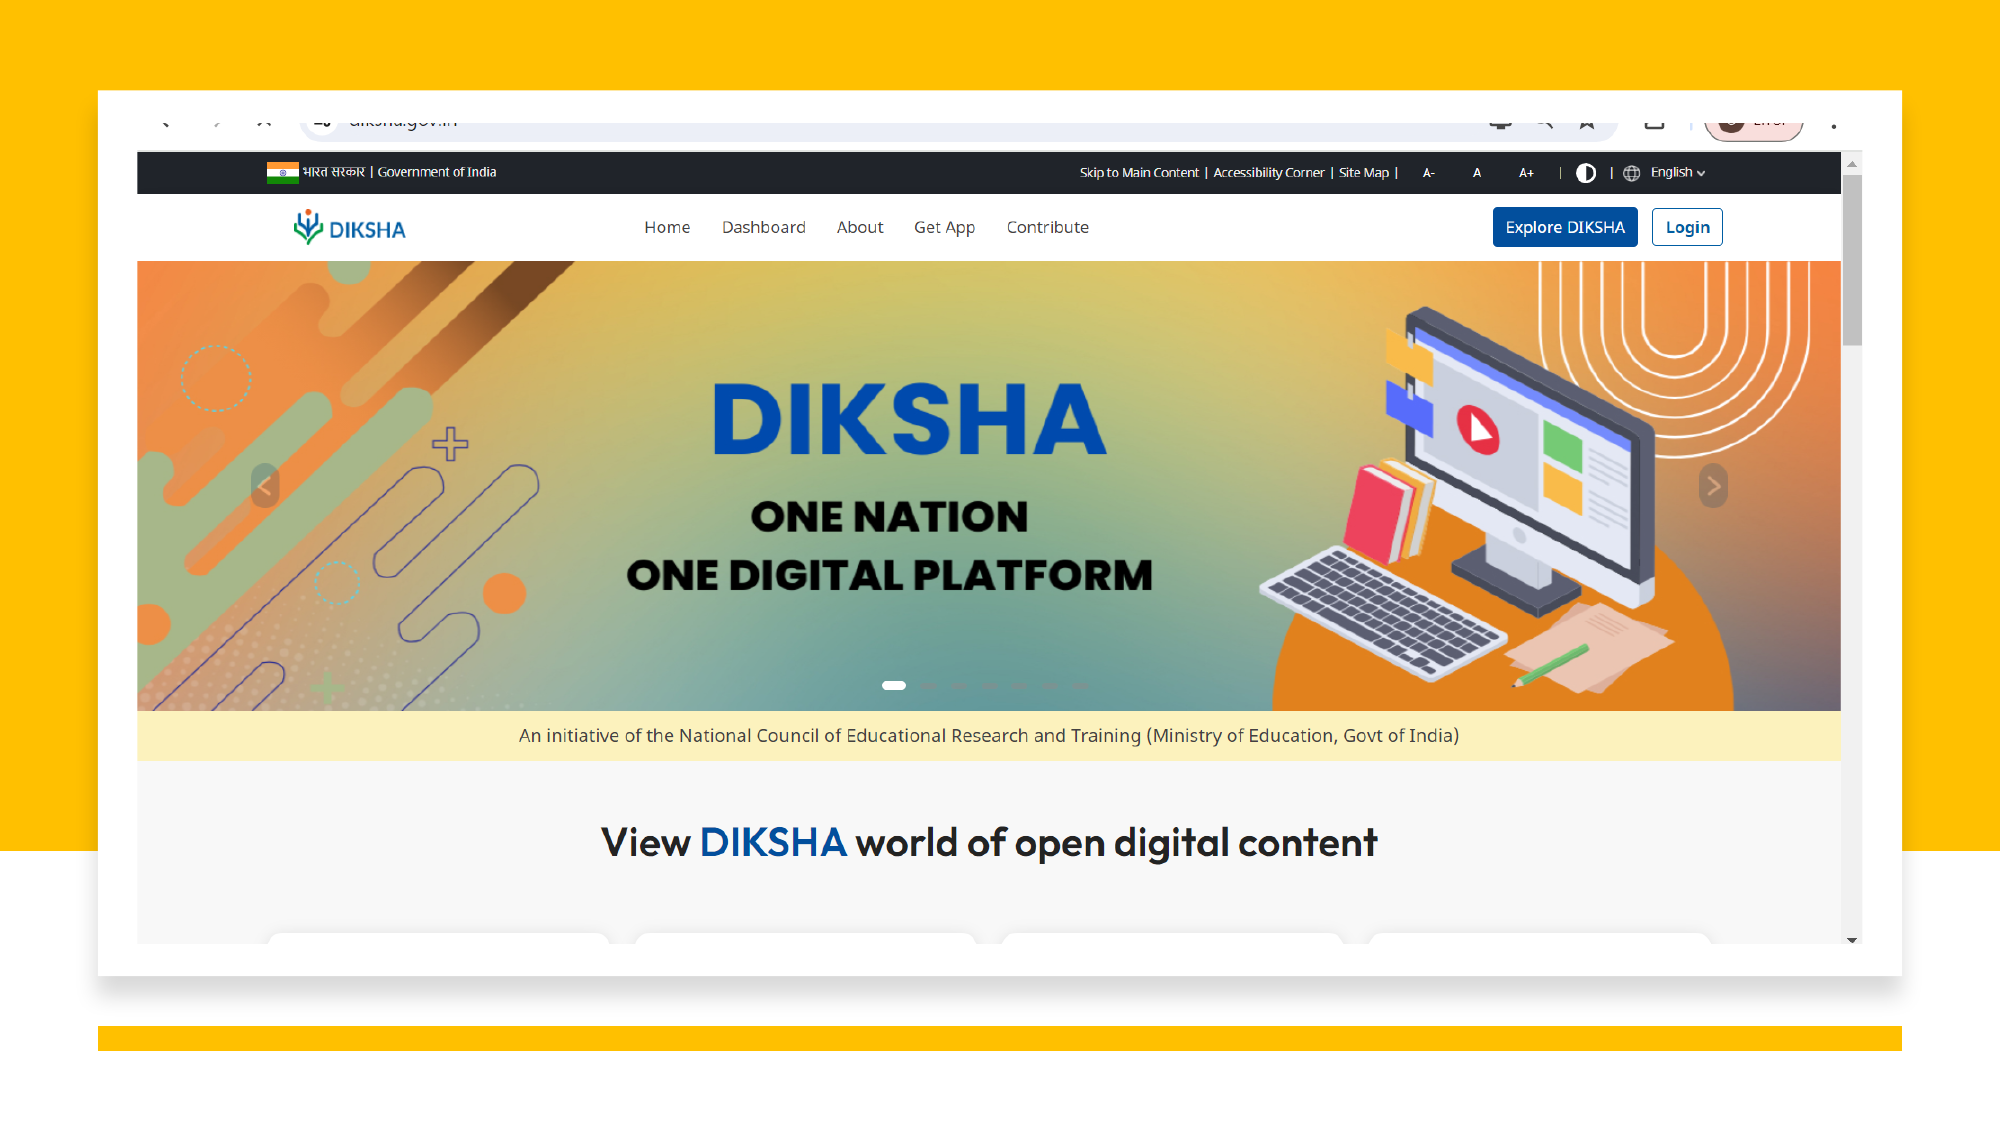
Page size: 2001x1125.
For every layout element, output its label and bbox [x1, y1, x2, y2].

text_box [0, 0, 2000, 851]
text_box [0, 851, 2000, 1125]
picture [137, 123, 1863, 944]
text_box [97, 90, 1903, 977]
